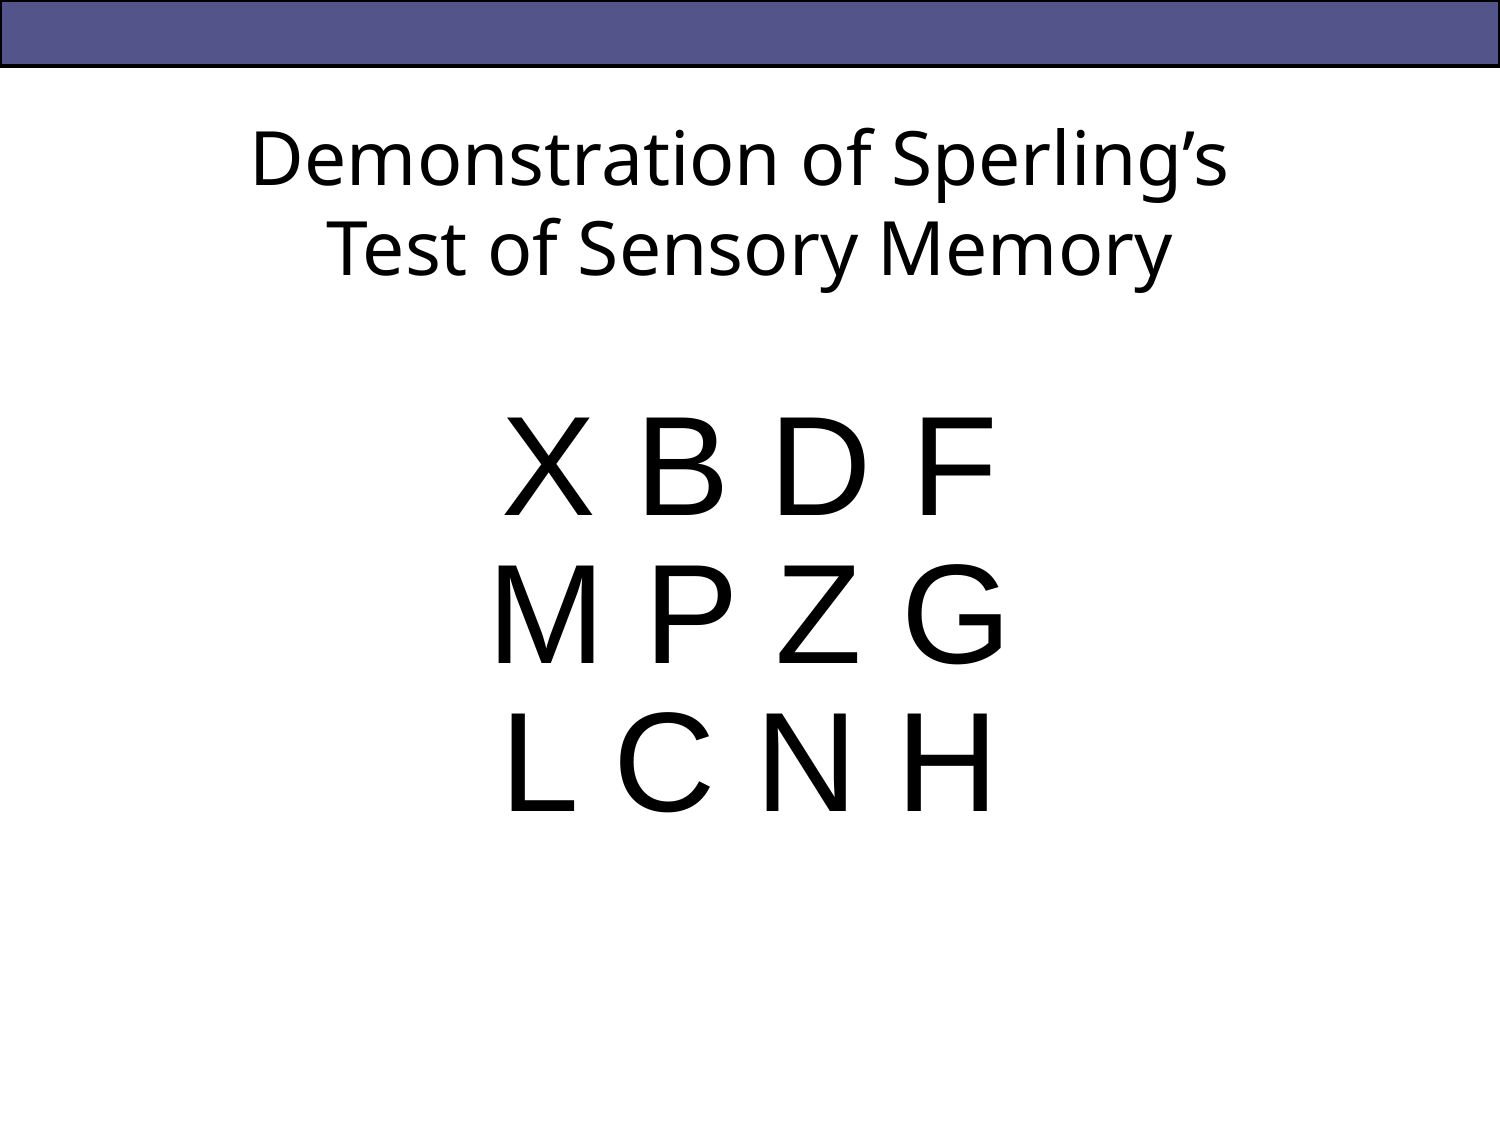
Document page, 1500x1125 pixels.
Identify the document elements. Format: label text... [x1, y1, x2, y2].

list X B D F M P Z G L C N H [50, 399, 1450, 950]
title Demonstration of Sperling’s Test of Sensory Memory [75, 112, 1425, 288]
